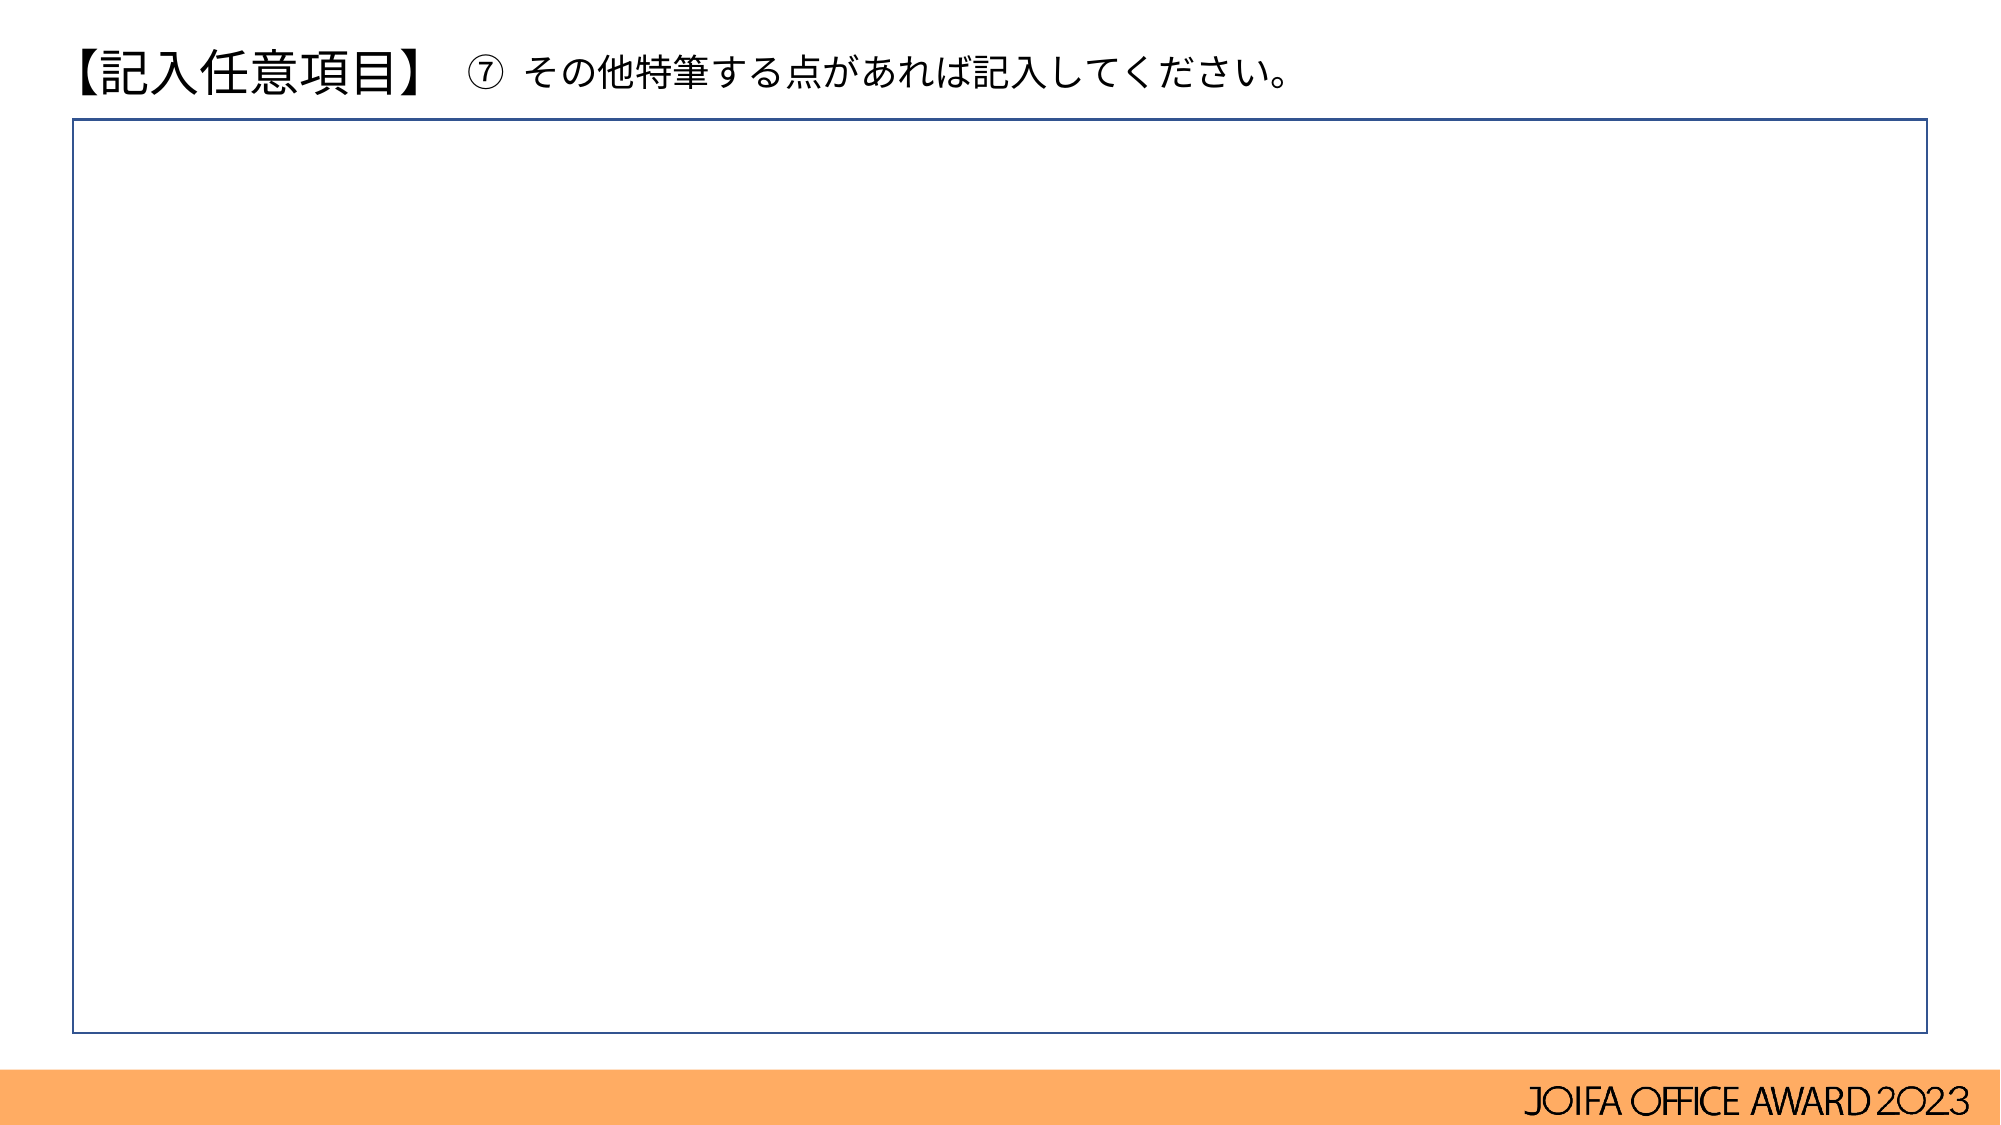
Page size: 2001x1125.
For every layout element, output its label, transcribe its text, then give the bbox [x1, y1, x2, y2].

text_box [0, 1069, 2000, 1125]
text_box ⑦ その他特筆する点があれば記入してください。 [452, 31, 1928, 102]
text_box 【記入任意項目】 [34, 40, 508, 111]
text_box [72, 118, 1928, 1034]
